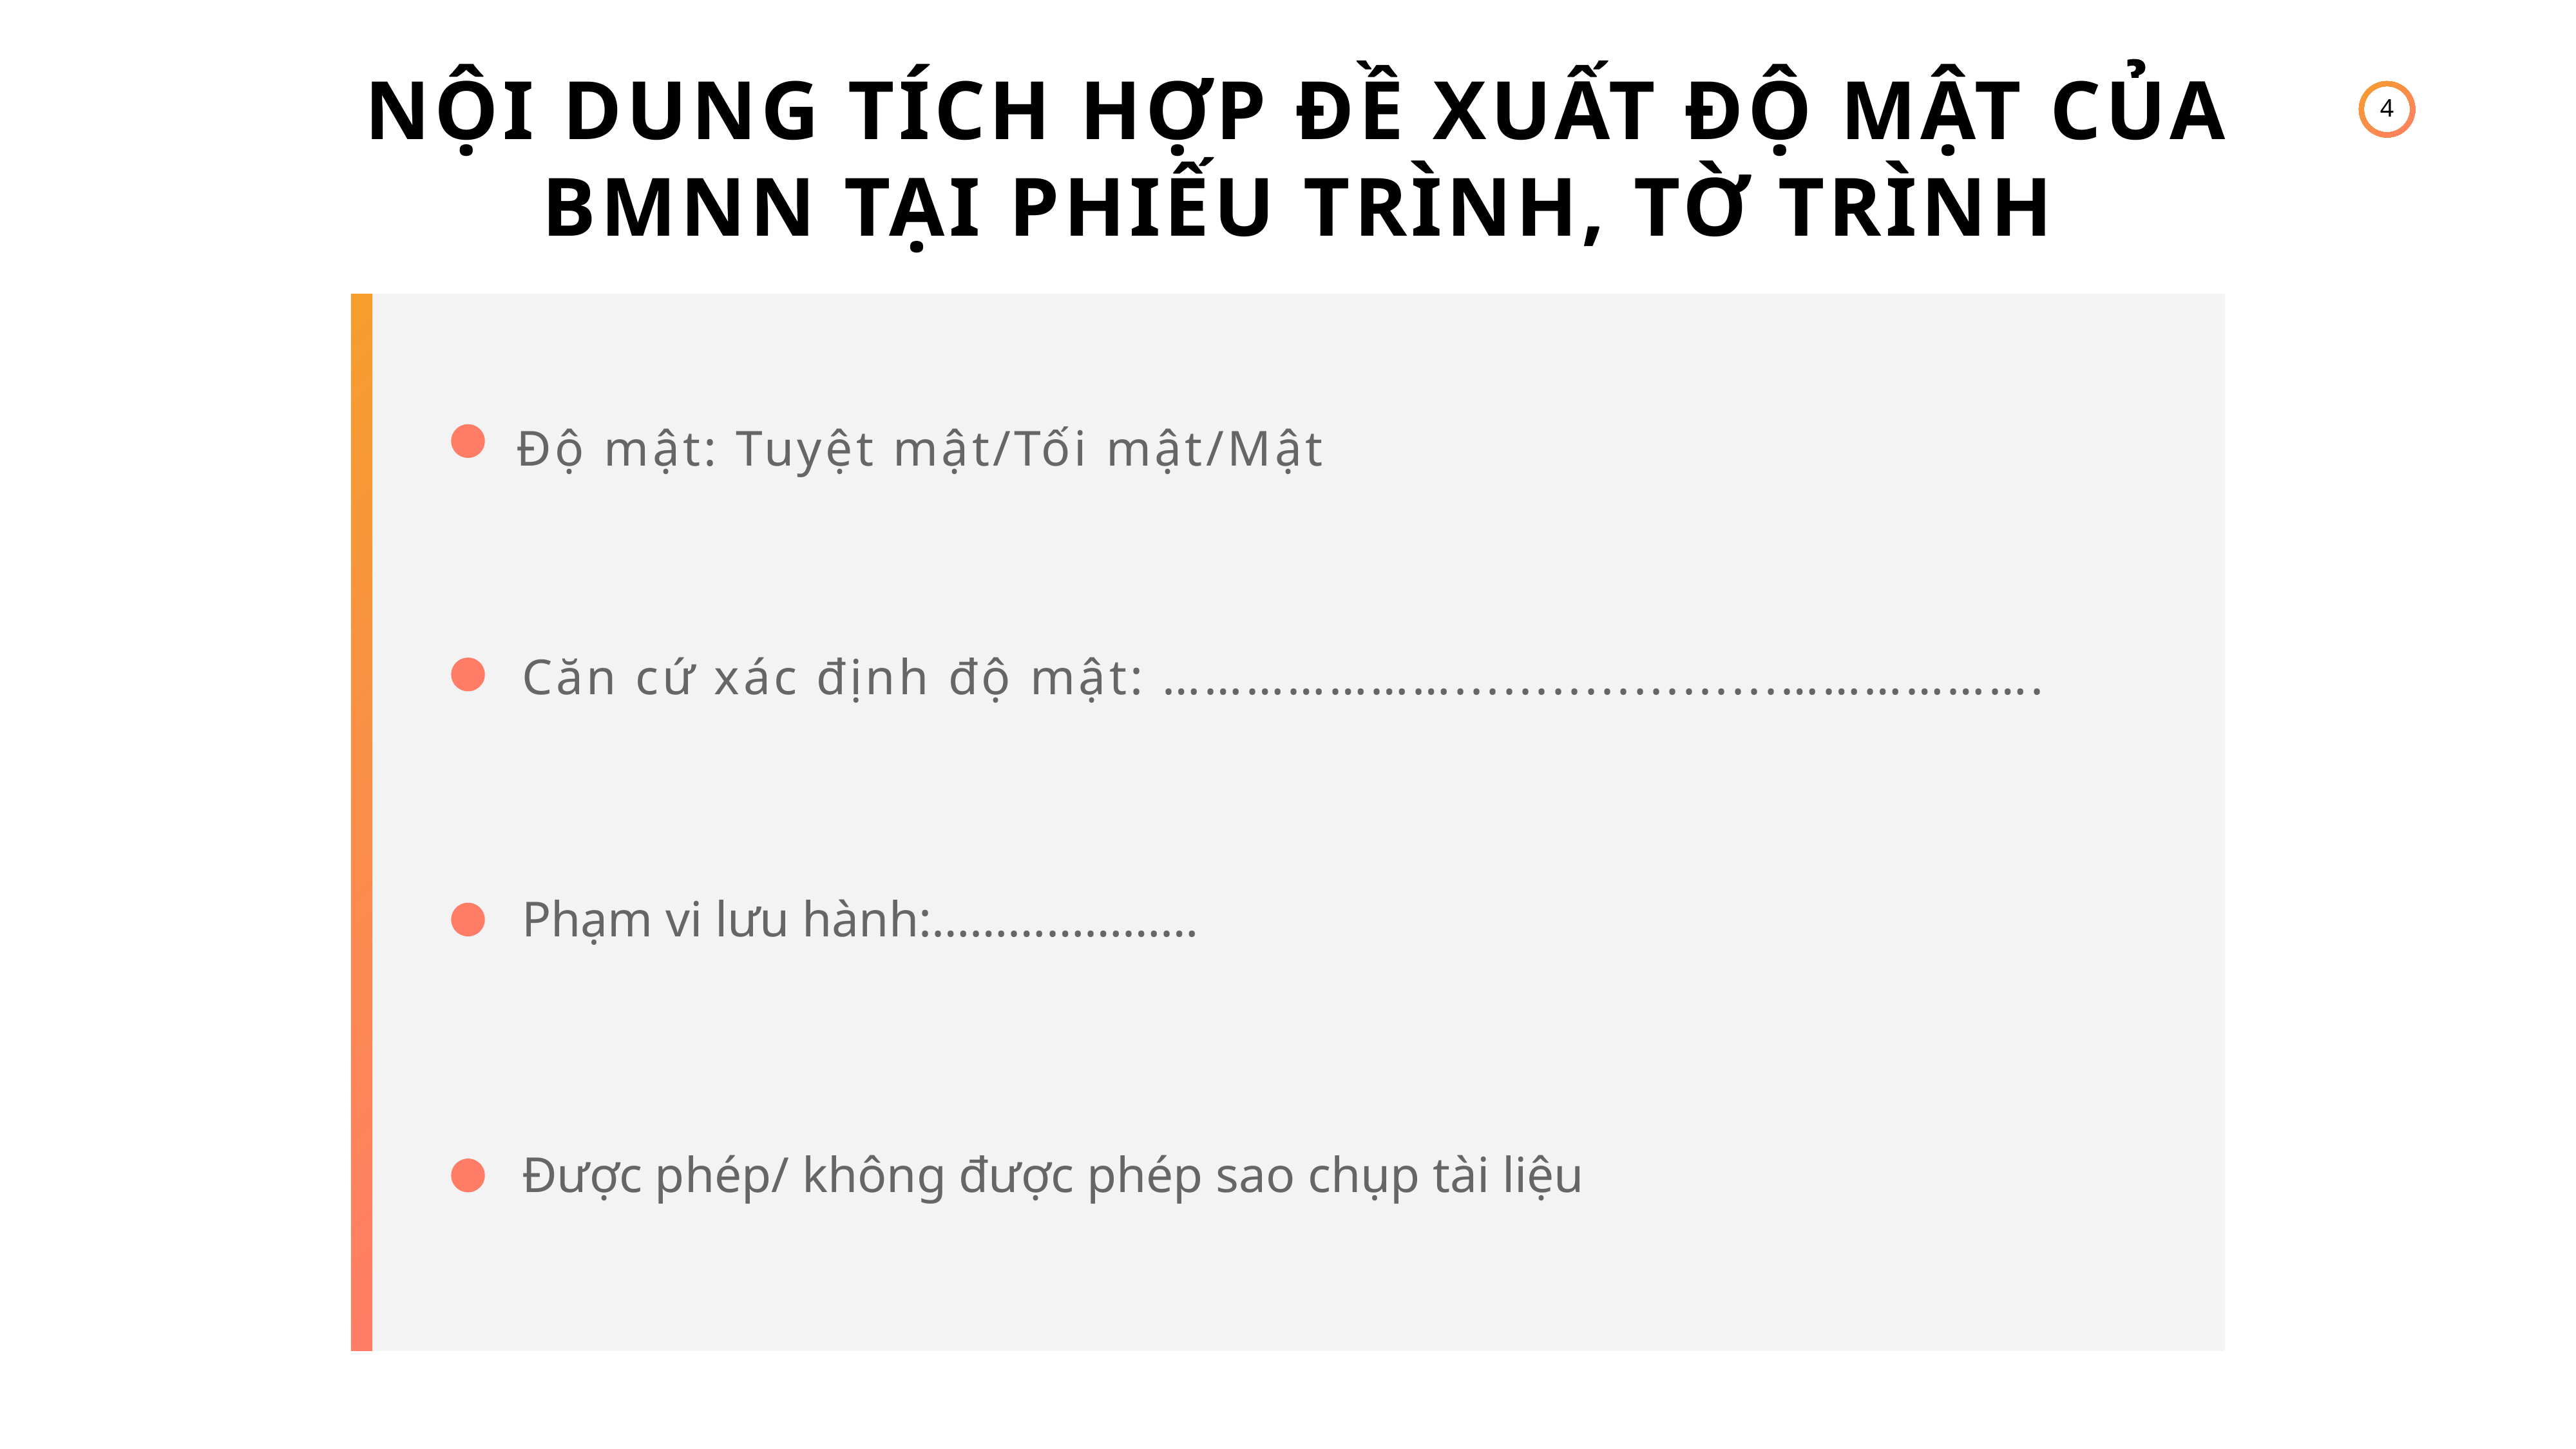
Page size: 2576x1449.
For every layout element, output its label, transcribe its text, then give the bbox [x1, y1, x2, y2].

text_box NỘI DUNG TÍCH HỢP ĐỀ XUẤT ĐỘ MẬT CỦA BMNN TẠI PHIẾU TRÌNH, TỜ TRÌNH [312, 54, 2284, 257]
text_box [350, 293, 373, 1351]
picture [372, 294, 2225, 1351]
